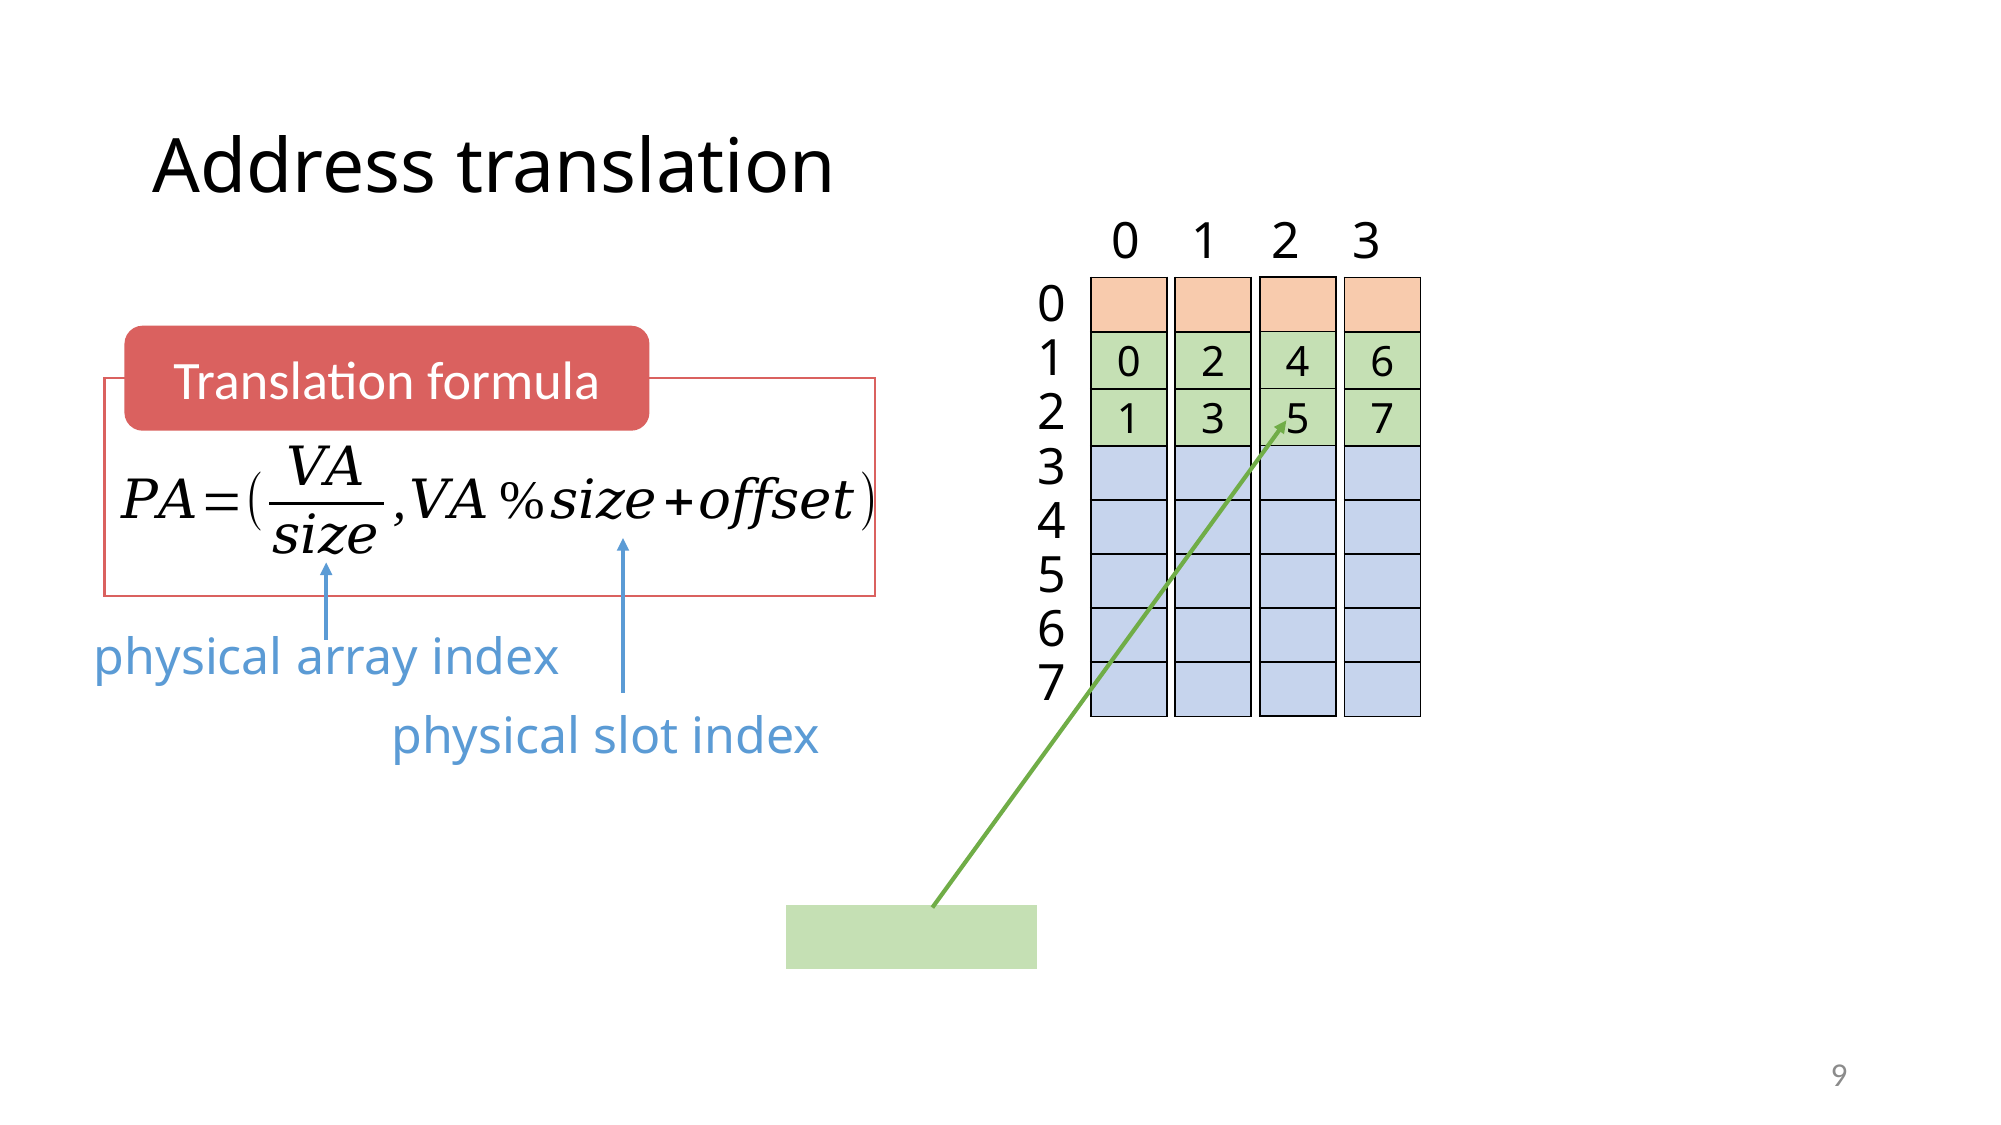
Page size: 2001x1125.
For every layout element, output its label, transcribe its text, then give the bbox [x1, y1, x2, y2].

text_box physical slot index [376, 696, 921, 772]
table_header [1200, 278, 1250, 331]
text_box [786, 905, 1037, 969]
slide_number 9 [1412, 1042, 1863, 1103]
title Address translation [137, 59, 1863, 278]
table_cell [1287, 555, 1335, 607]
table_cell [1345, 555, 1420, 607]
text_box 0 1 2 3 [1096, 200, 1500, 276]
table_cell [1287, 446, 1335, 499]
table_cell 3 [1200, 390, 1250, 420]
table_cell 2 [1200, 333, 1250, 388]
table_cell 4 [1261, 332, 1335, 388]
table_cell [1345, 609, 1420, 661]
text_box 0 1 2 3 4 5 6 7 [1022, 270, 1200, 420]
table_header [1261, 278, 1335, 331]
table_cell 6 [1345, 333, 1420, 388]
table_cell [1287, 609, 1335, 661]
table_cell 7 [1345, 390, 1420, 445]
table_cell [1345, 447, 1420, 499]
text_box Translation formula [124, 325, 650, 431]
table_cell [1345, 501, 1420, 553]
text_box [103, 377, 876, 597]
table_cell [1287, 501, 1335, 553]
table_cell [1345, 663, 1420, 716]
table_cell [1287, 663, 1335, 715]
text_box physical array index [79, 616, 621, 692]
table_cell 5 [1261, 389, 1335, 445]
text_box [932, 420, 1287, 908]
table_header [1345, 278, 1420, 331]
